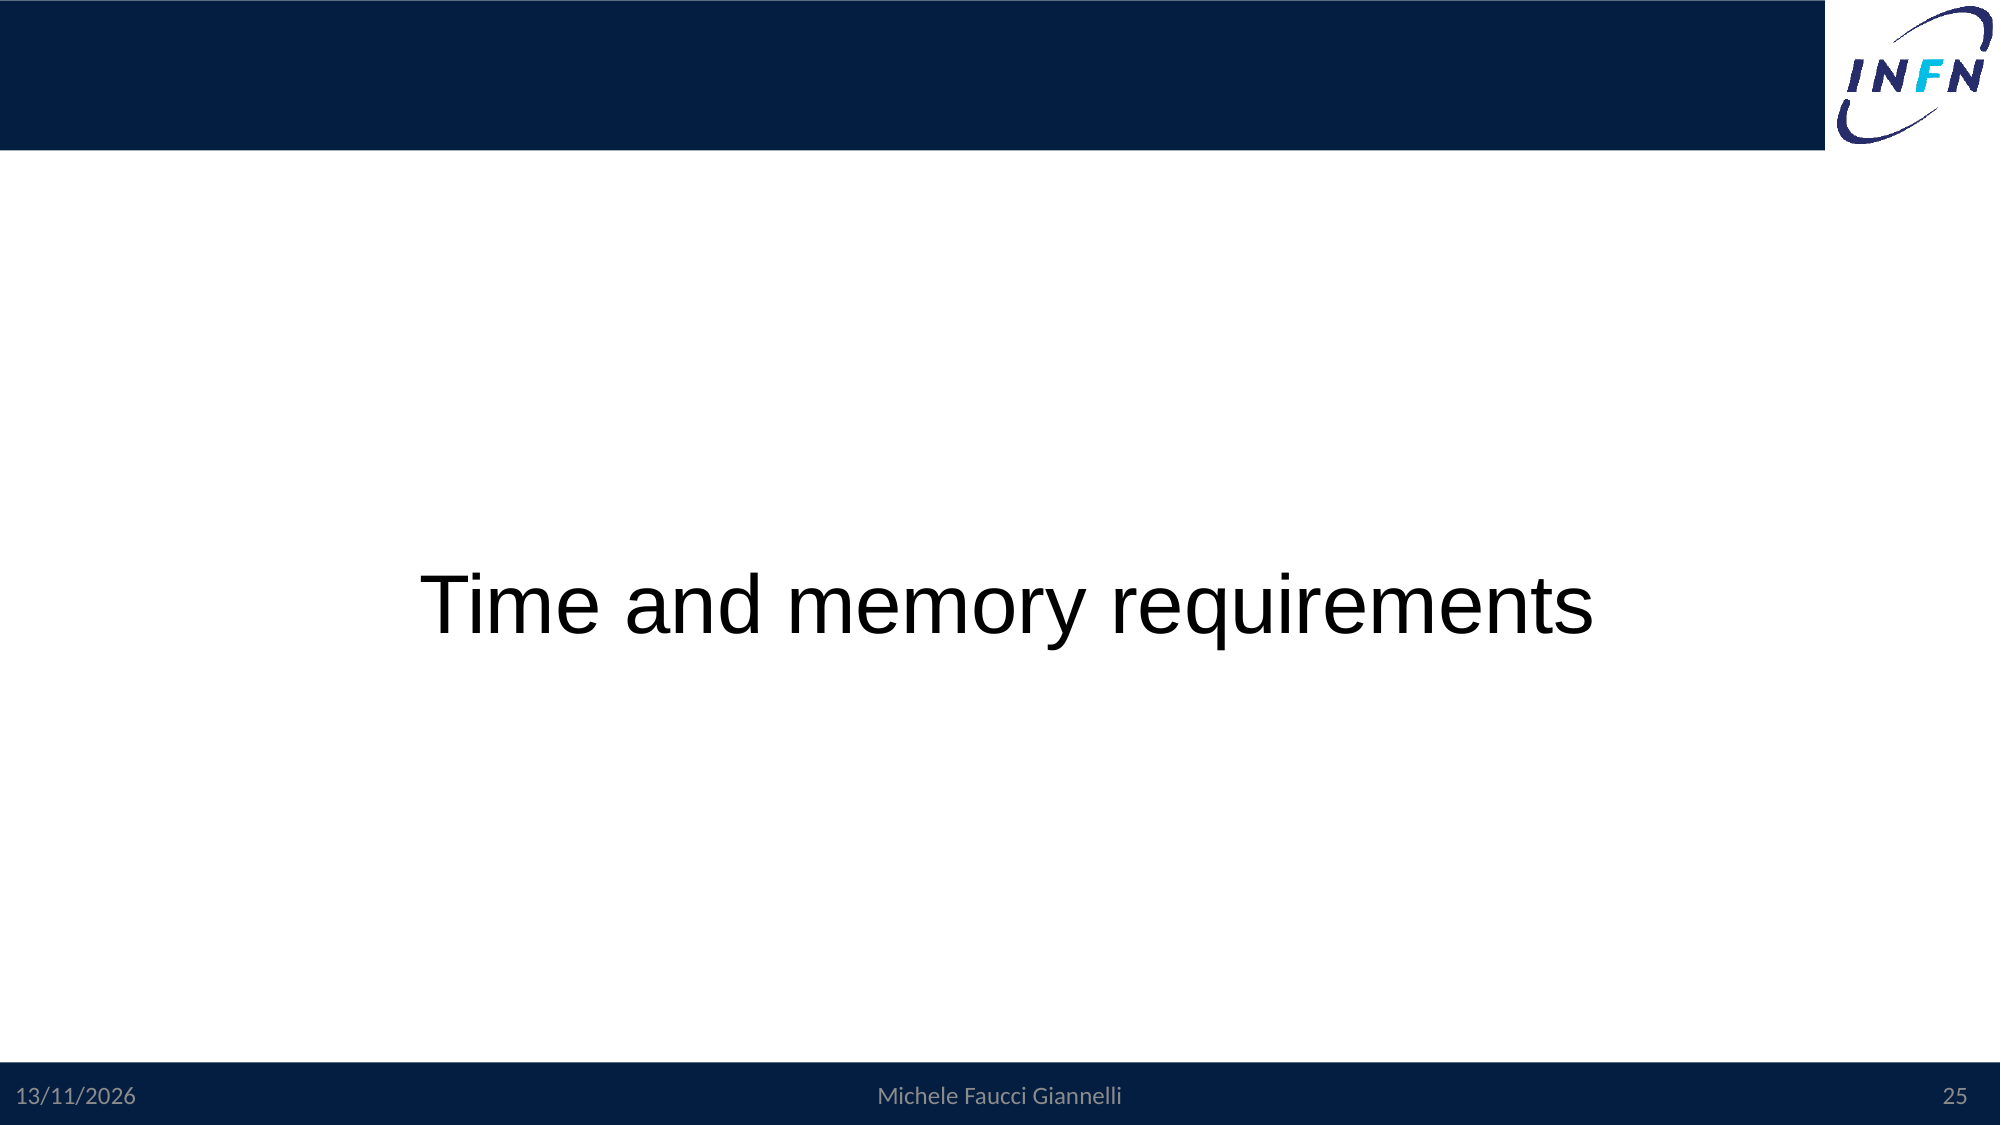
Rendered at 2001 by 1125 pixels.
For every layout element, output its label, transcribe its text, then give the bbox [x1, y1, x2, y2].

list Time and memory requirements [157, 476, 1858, 723]
slide_number 25 [1516, 1065, 1984, 1125]
picture [1837, 6, 1993, 144]
footer Michele Faucci Giannelli [683, 1065, 1317, 1125]
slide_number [0, 1065, 467, 1125]
